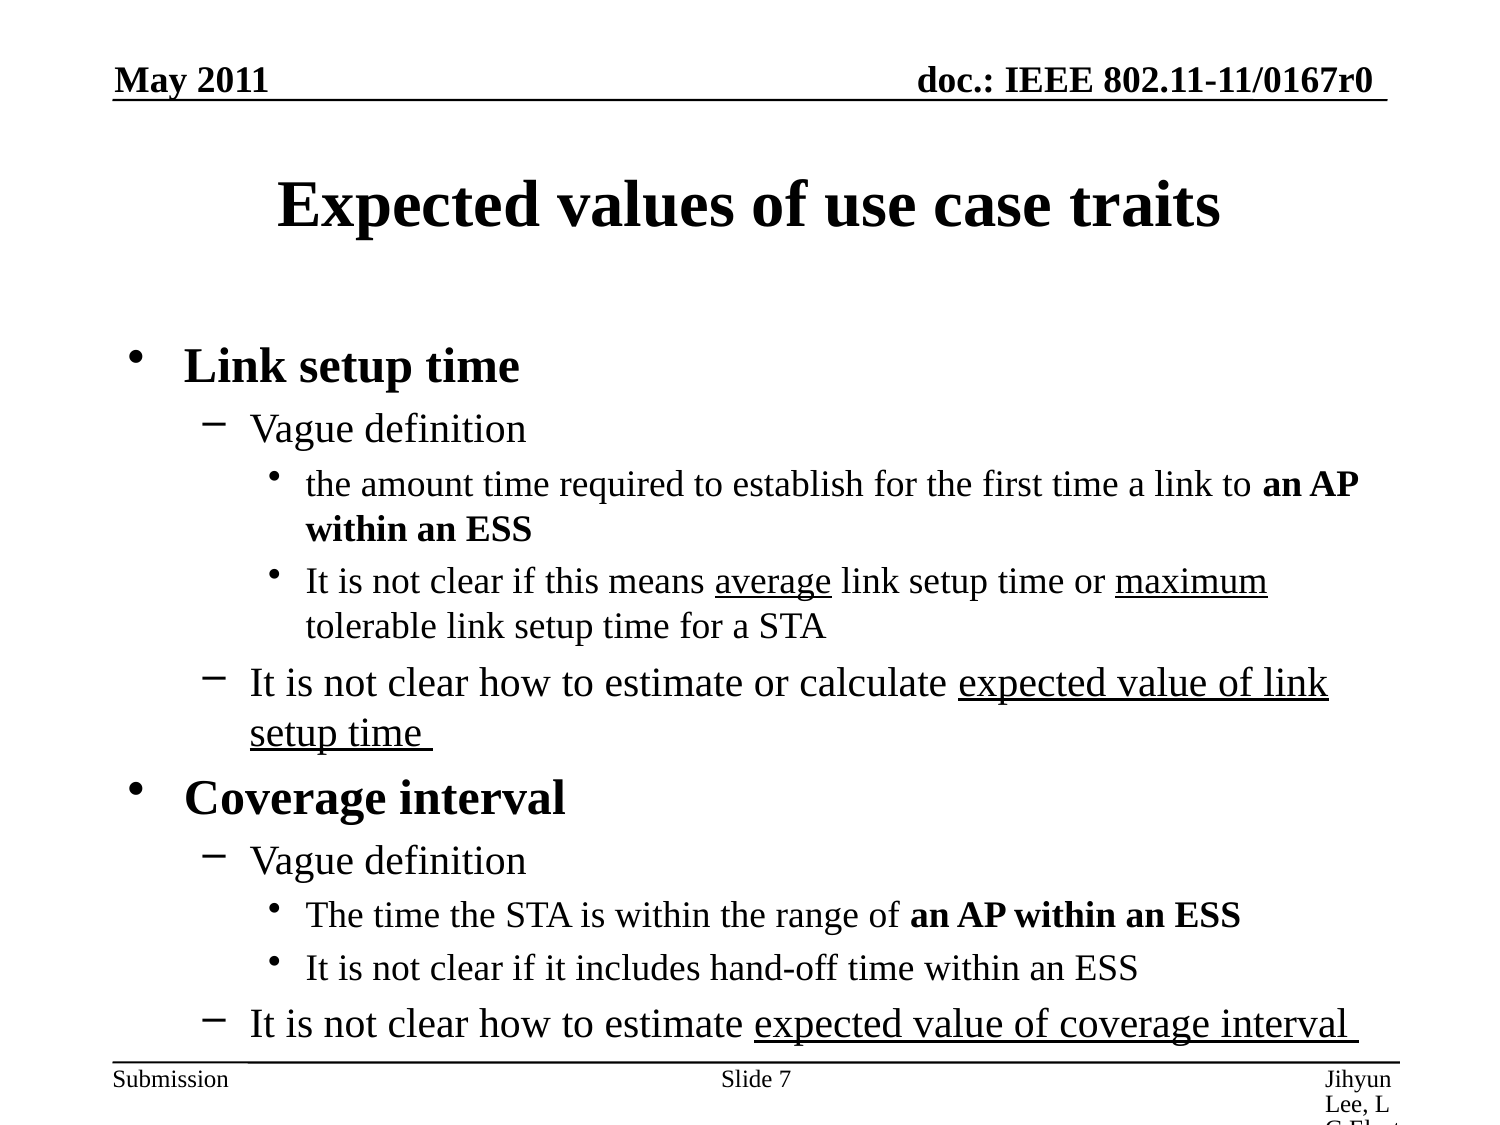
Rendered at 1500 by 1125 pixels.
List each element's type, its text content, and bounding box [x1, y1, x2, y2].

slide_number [114, 54, 290, 101]
title Expected values of use case traits [112, 112, 1388, 288]
footer Jihyun Lee, LG Electronics [1324, 1061, 1402, 1093]
list Link setup time Vague definition the amount time required to establish for the first time a link to an AP within an ESS It is not clear if this means average link setup time or maximum tolerable link setup time for a STA It is not clear how to estimate or calculate expected value of link setup time Coverage interval Vague definition The time the STA is within the range of an AP within an ESS It is not clear if it includes hand-off time within an ESS It is not clear how to estimate expected value of coverage interval [112, 324, 1401, 1063]
slide_number Slide 7 [712, 1061, 800, 1093]
